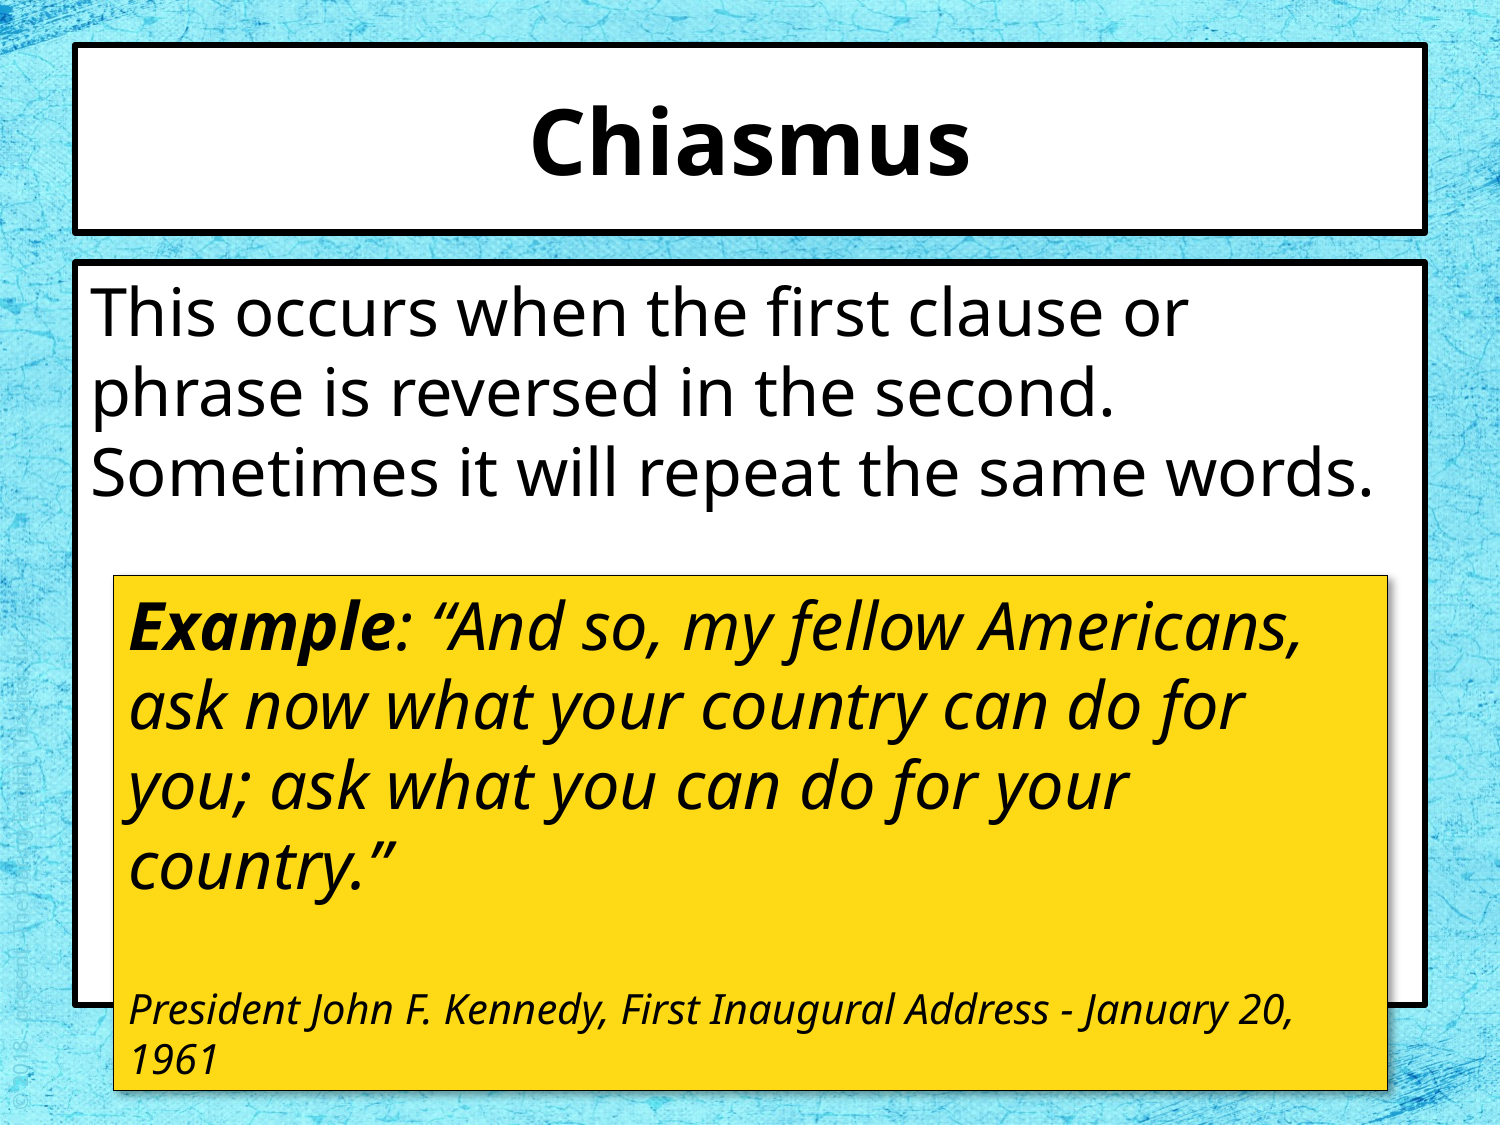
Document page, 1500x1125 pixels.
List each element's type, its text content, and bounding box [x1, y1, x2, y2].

text_box Example: “And so, my fellow Americans, ask now what your country can do for you; ask what you can do for your country.” President John F. Kennedy, First Inaugural Address - January 20, 1961 [113, 575, 1388, 1091]
list This occurs when the first clause or phrase is reversed in the second. Sometimes it will repeat the same words. [72, 259, 1428, 1008]
title Chiasmus [72, 42, 1428, 236]
picture [0, 0, 1500, 1125]
